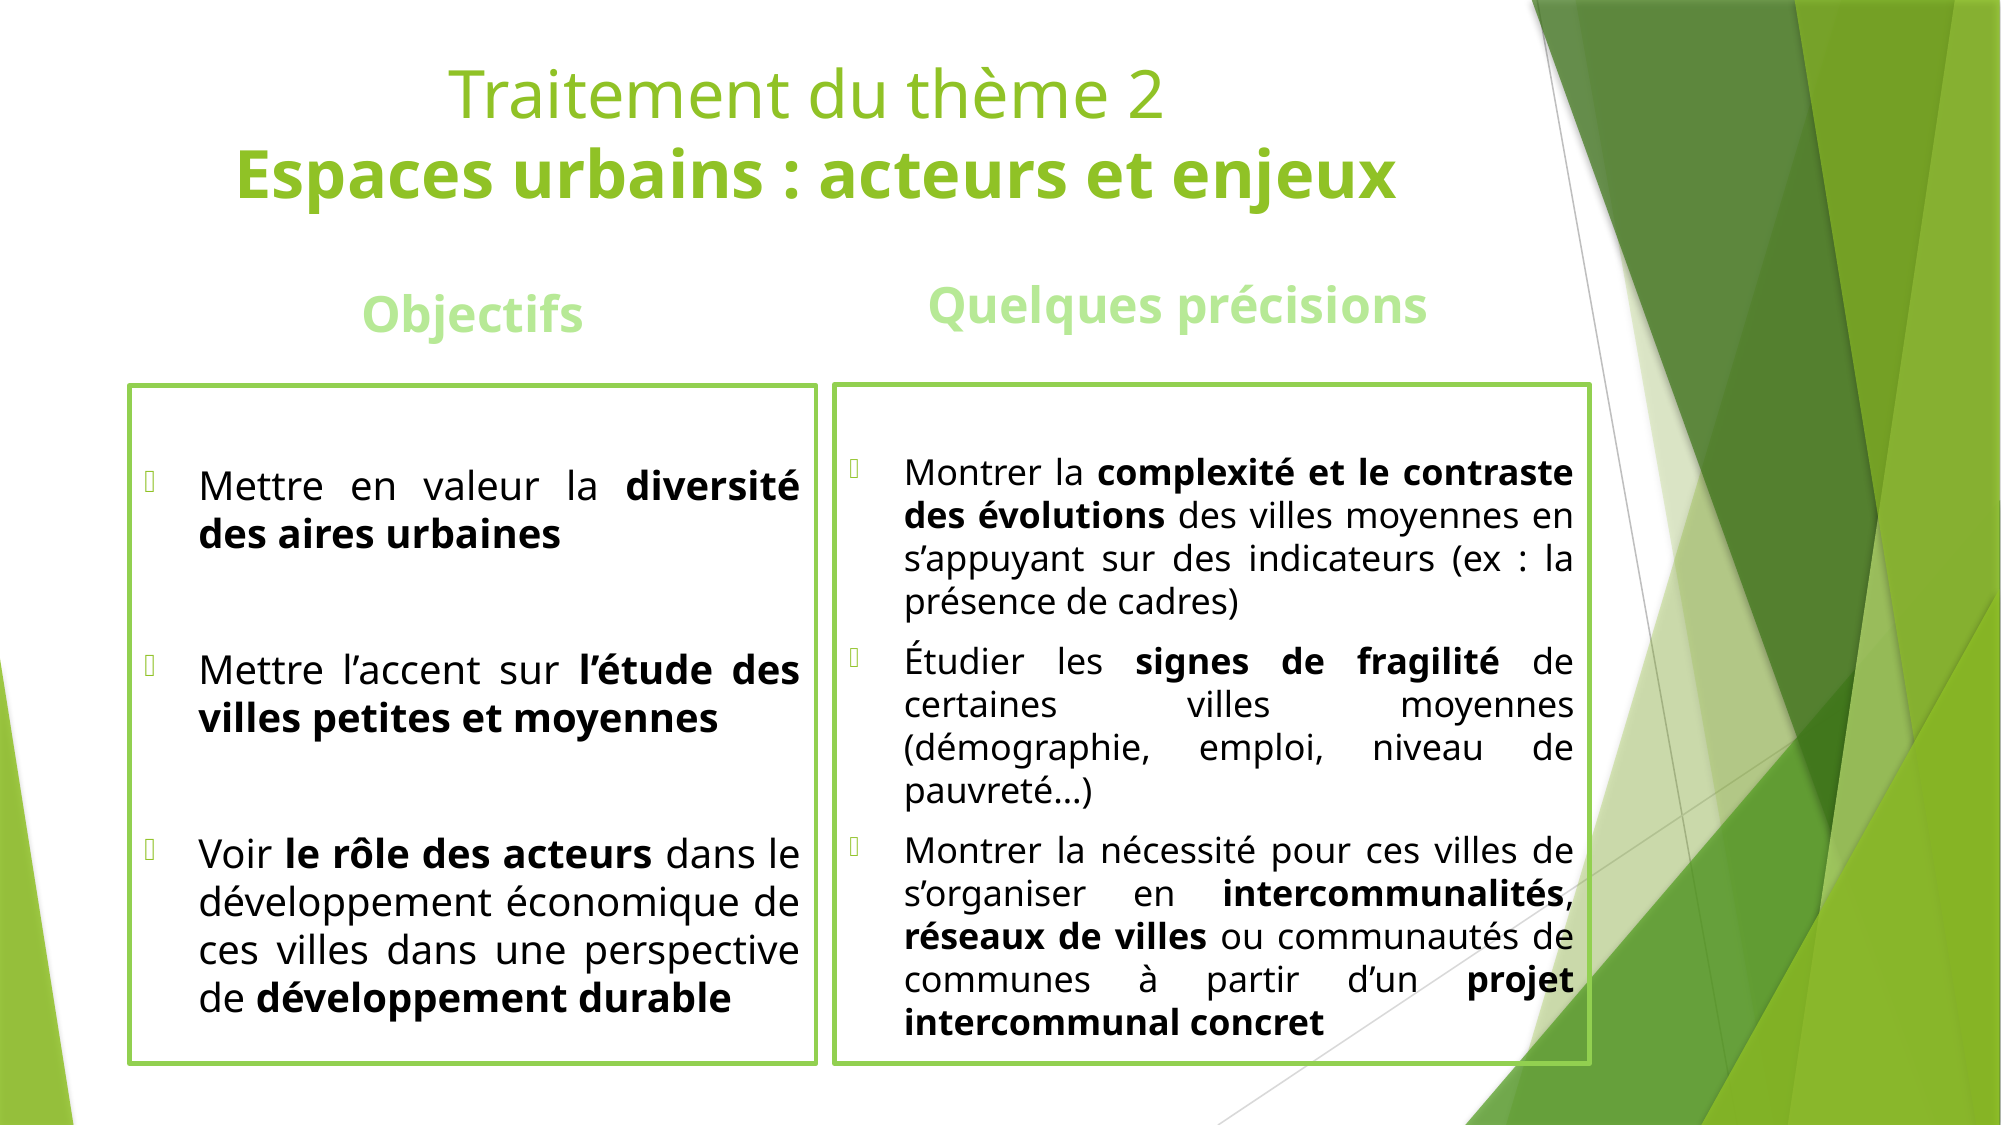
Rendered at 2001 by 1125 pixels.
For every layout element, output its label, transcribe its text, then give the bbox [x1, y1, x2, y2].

list Montrer la complexité et le contraste des évolutions des villes moyennes en s’appuyant sur des indicateurs (ex : la présence de cadres) Étudier les signes de fragilité de certaines villes moyennes (démographie, emploi, niveau de pauvreté…) Montrer la nécessité pour ces villes de s’organiser en intercommunalités, réseaux de villes ou communautés de communes à partir d’un projet intercommunal concret [834, 384, 1590, 1064]
list Quelques précisions [834, 246, 1522, 342]
list Objectifs [129, 255, 816, 350]
list Mettre en valeur la diversité des aires urbaines Mettre l’accent sur l’étude des villes petites et moyennes Voir le rôle des acteurs dans le développement économique de ces villes dans une perspective de développement durable [129, 385, 816, 1064]
title Traitement du thème 2 Espaces urbains : acteurs et enjeux [110, 43, 1522, 261]
